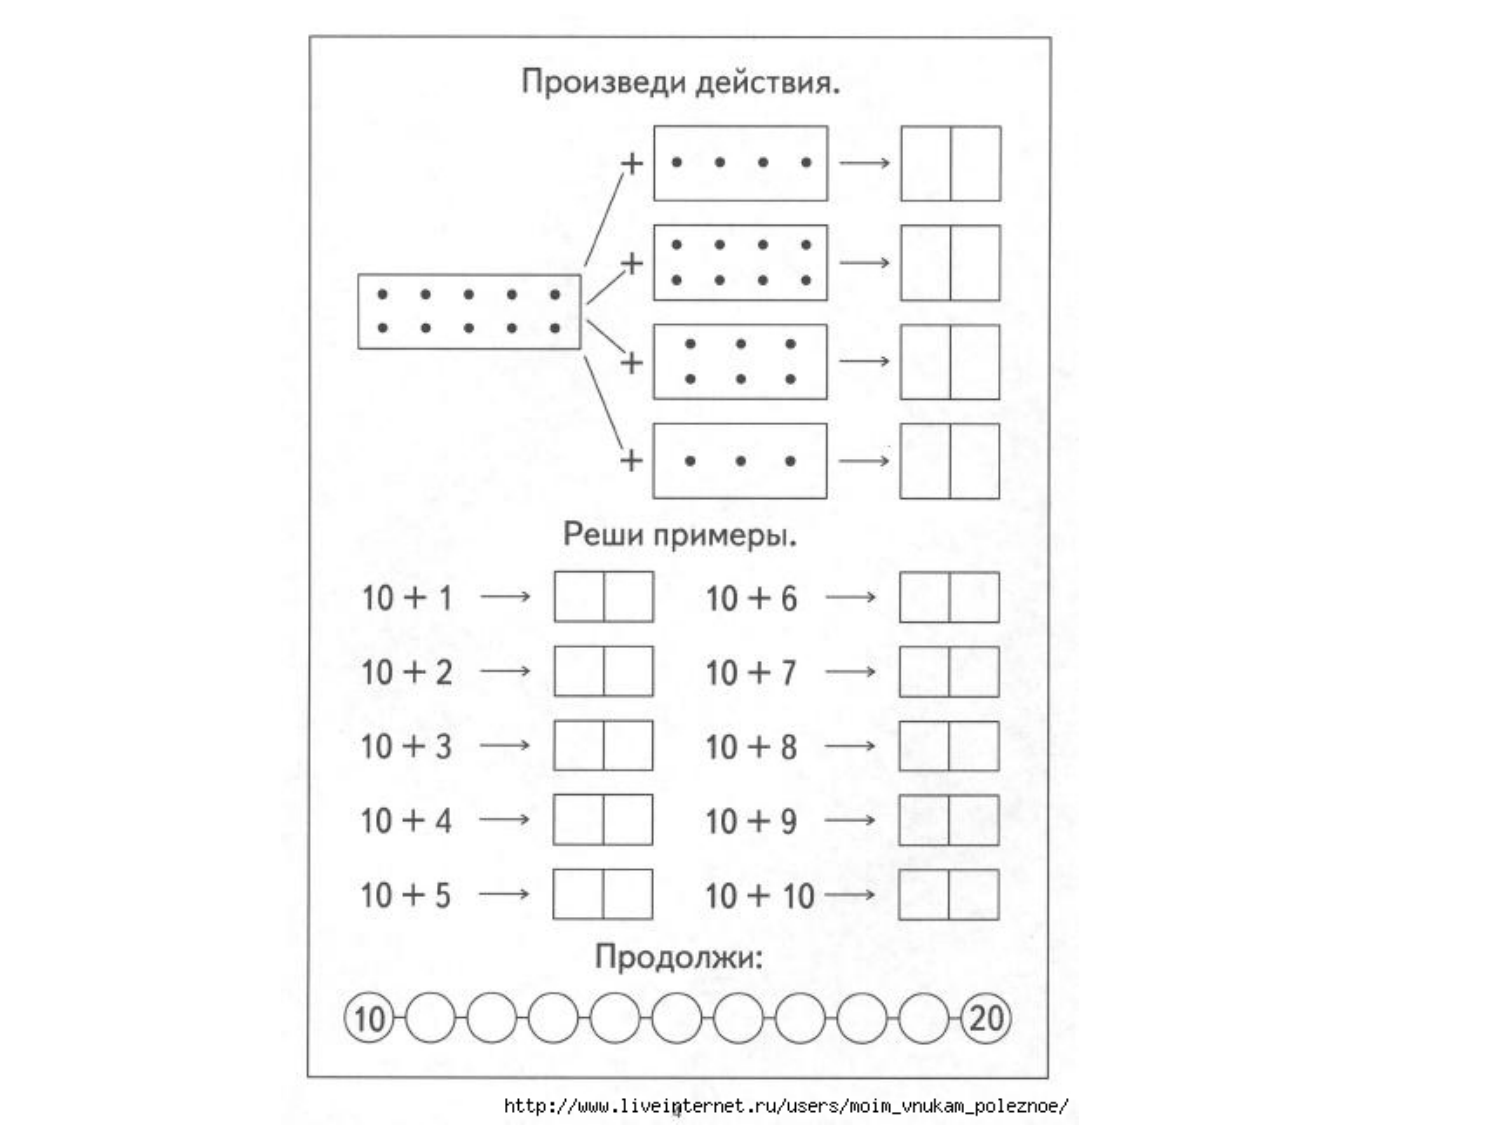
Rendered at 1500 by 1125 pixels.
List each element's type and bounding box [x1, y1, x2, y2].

picture [280, 13, 1079, 1125]
